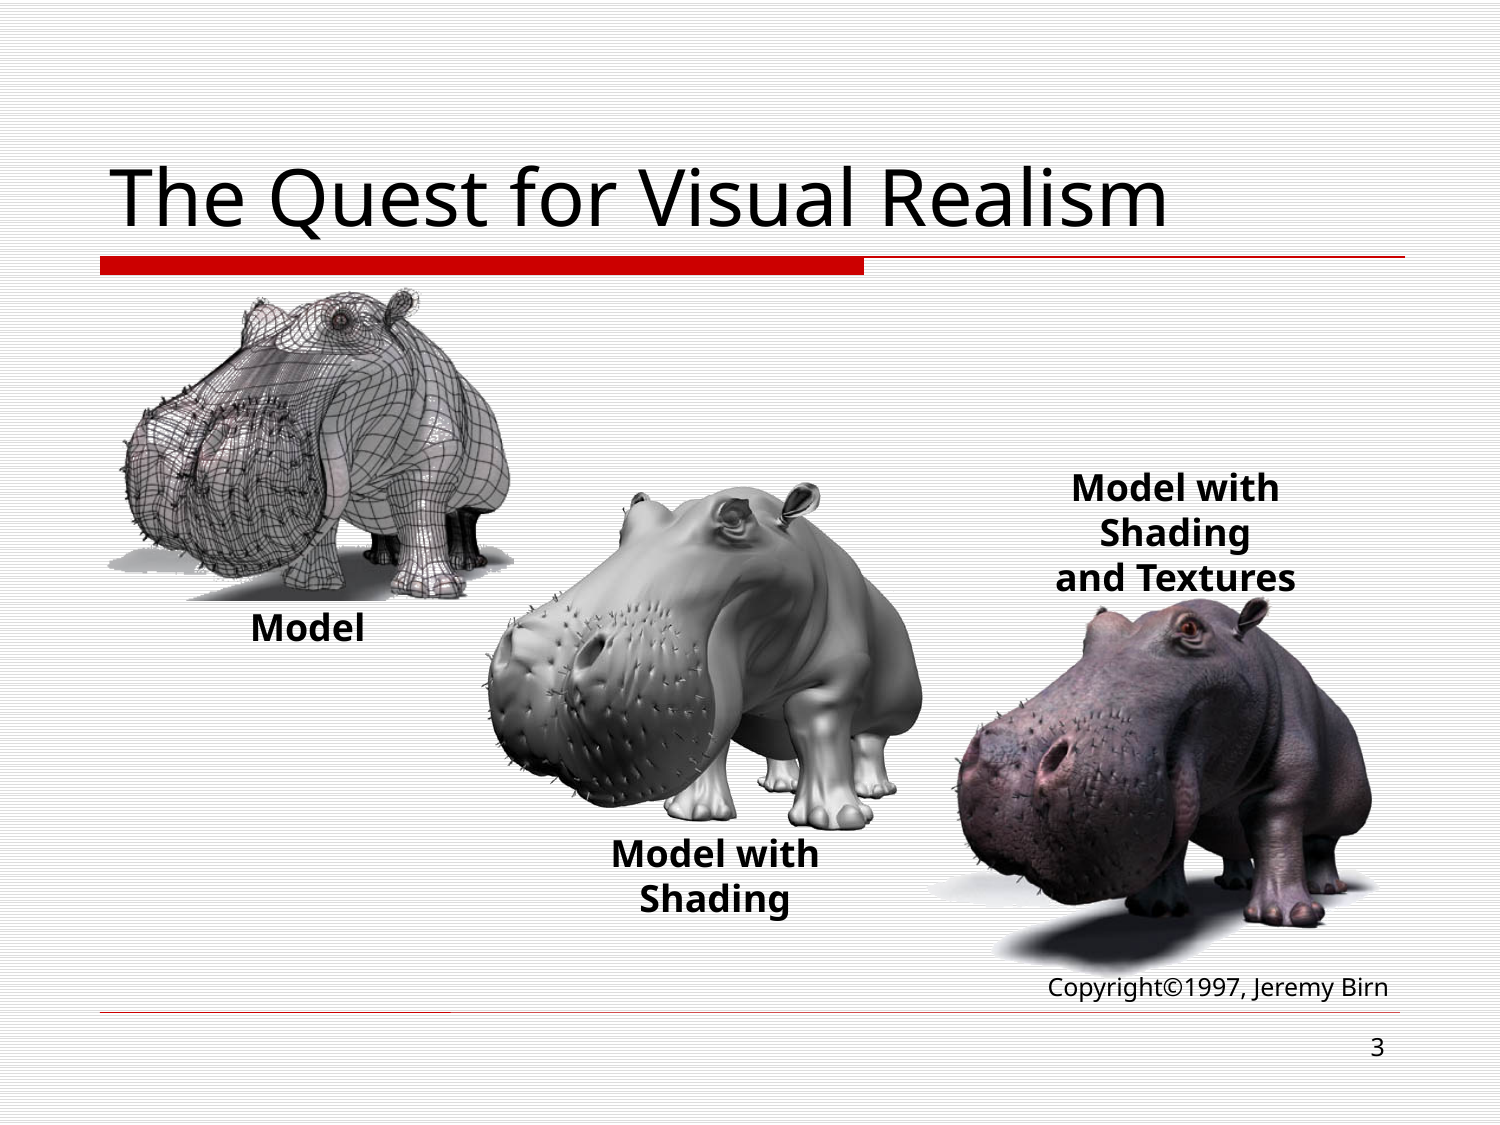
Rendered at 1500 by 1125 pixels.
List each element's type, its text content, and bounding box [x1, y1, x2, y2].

text_box Copyright©1997, Jeremy Birn [1032, 964, 1405, 1009]
text_box Model with Shading and Textures [1040, 456, 1312, 535]
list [477, 479, 928, 835]
slide_number 2 [1074, 1024, 1401, 1103]
title The Quest for Visual Realism [94, 50, 1407, 250]
text_box Model [234, 609, 381, 657]
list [832, 536, 1397, 988]
text_box Model with Shading [595, 842, 827, 928]
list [100, 278, 515, 601]
